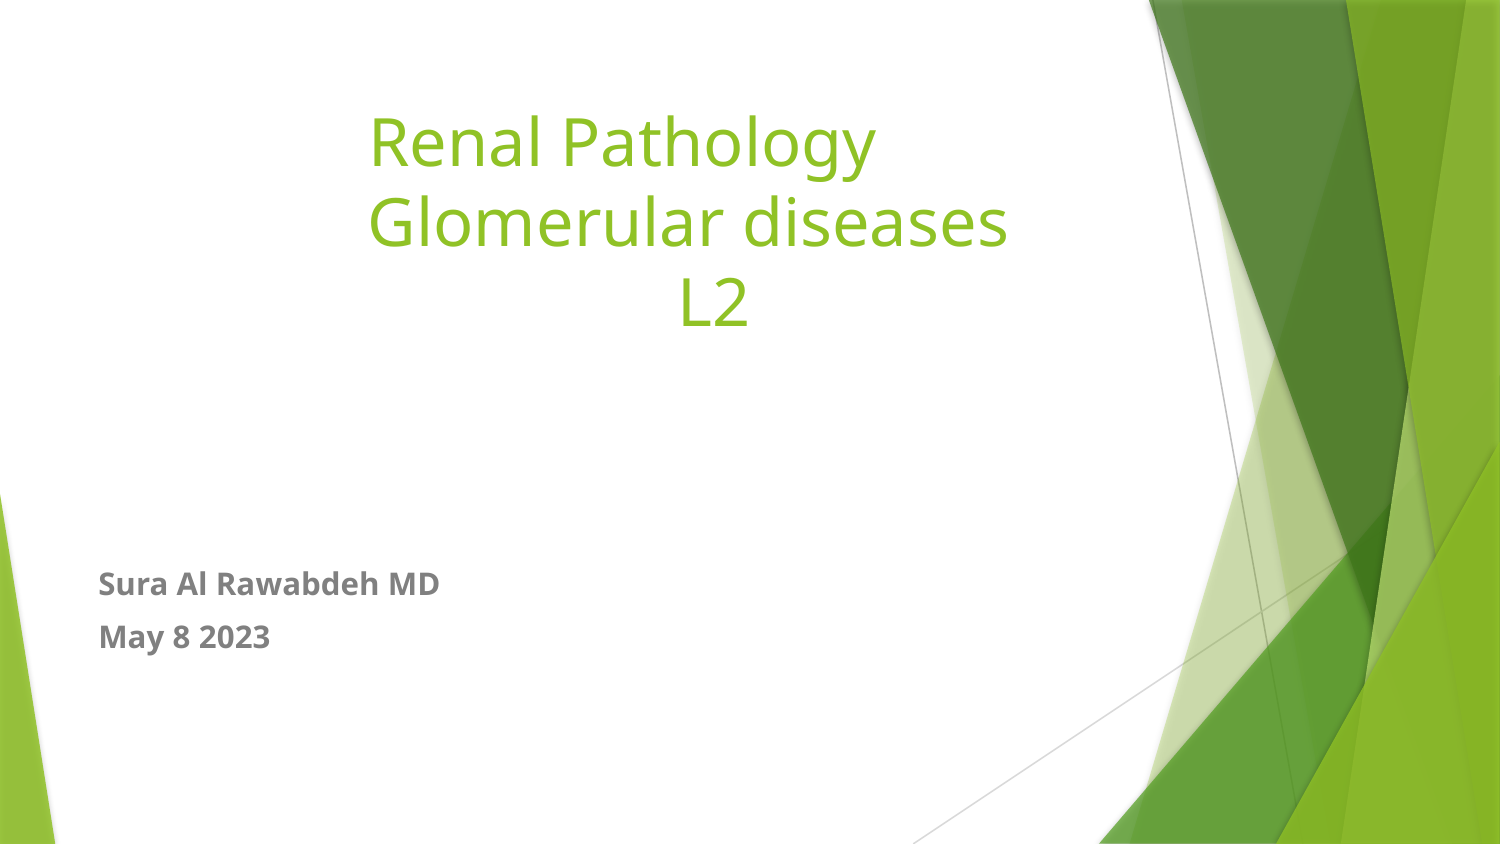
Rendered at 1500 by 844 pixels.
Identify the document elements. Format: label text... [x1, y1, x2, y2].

title Renal Pathology Glomerular diseases L2 [0, 121, 1143, 347]
list Sura Al Rawabdeh MD May 8 2023 [83, 557, 1141, 663]
